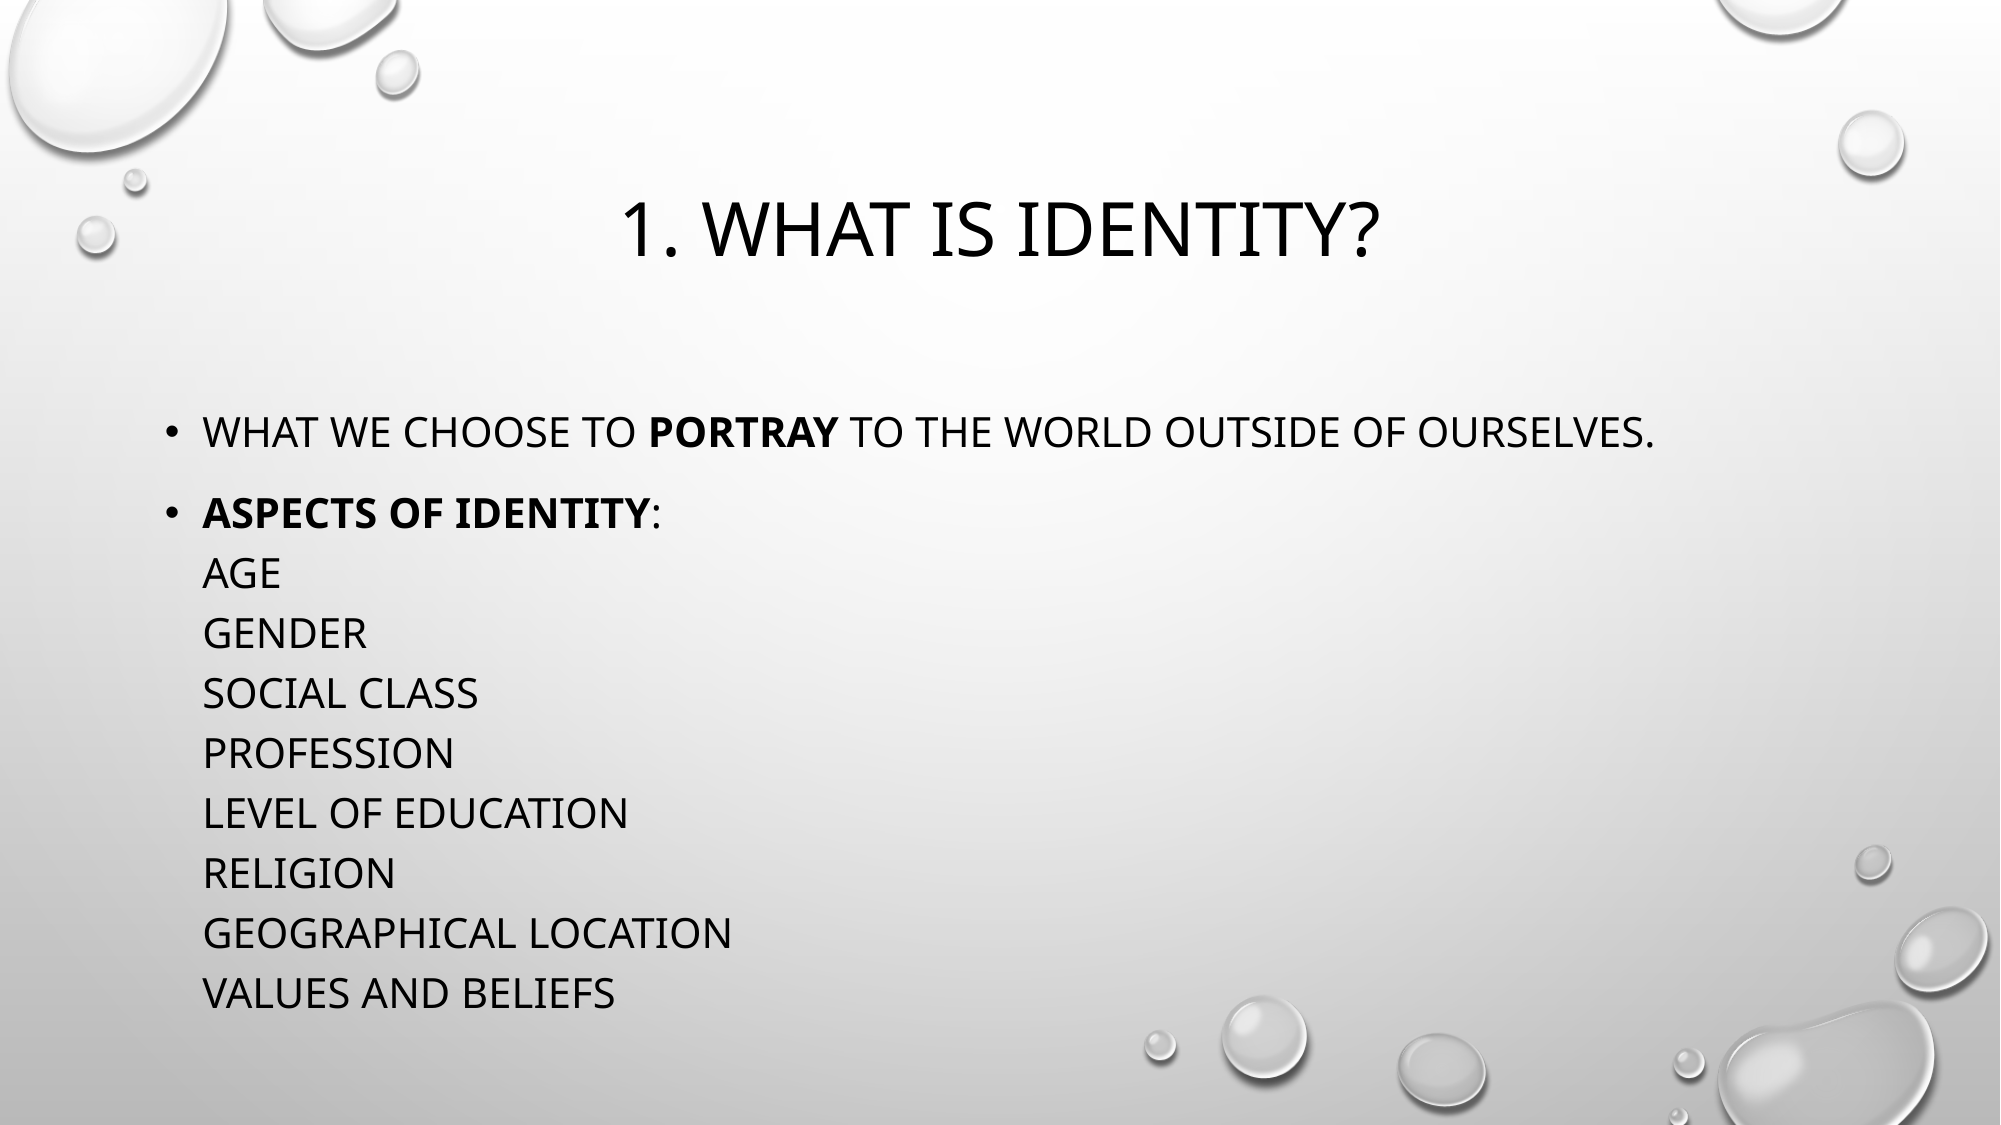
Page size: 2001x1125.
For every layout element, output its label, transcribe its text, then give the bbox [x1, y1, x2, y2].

list What we choose to portray to the world outside of ourselves. Aspects of identity: age gender social class profession level of education religion geographical location values and beliefs [149, 388, 1850, 1125]
picture [0, 0, 2000, 1125]
title 1. What is identity? [149, 101, 1851, 364]
